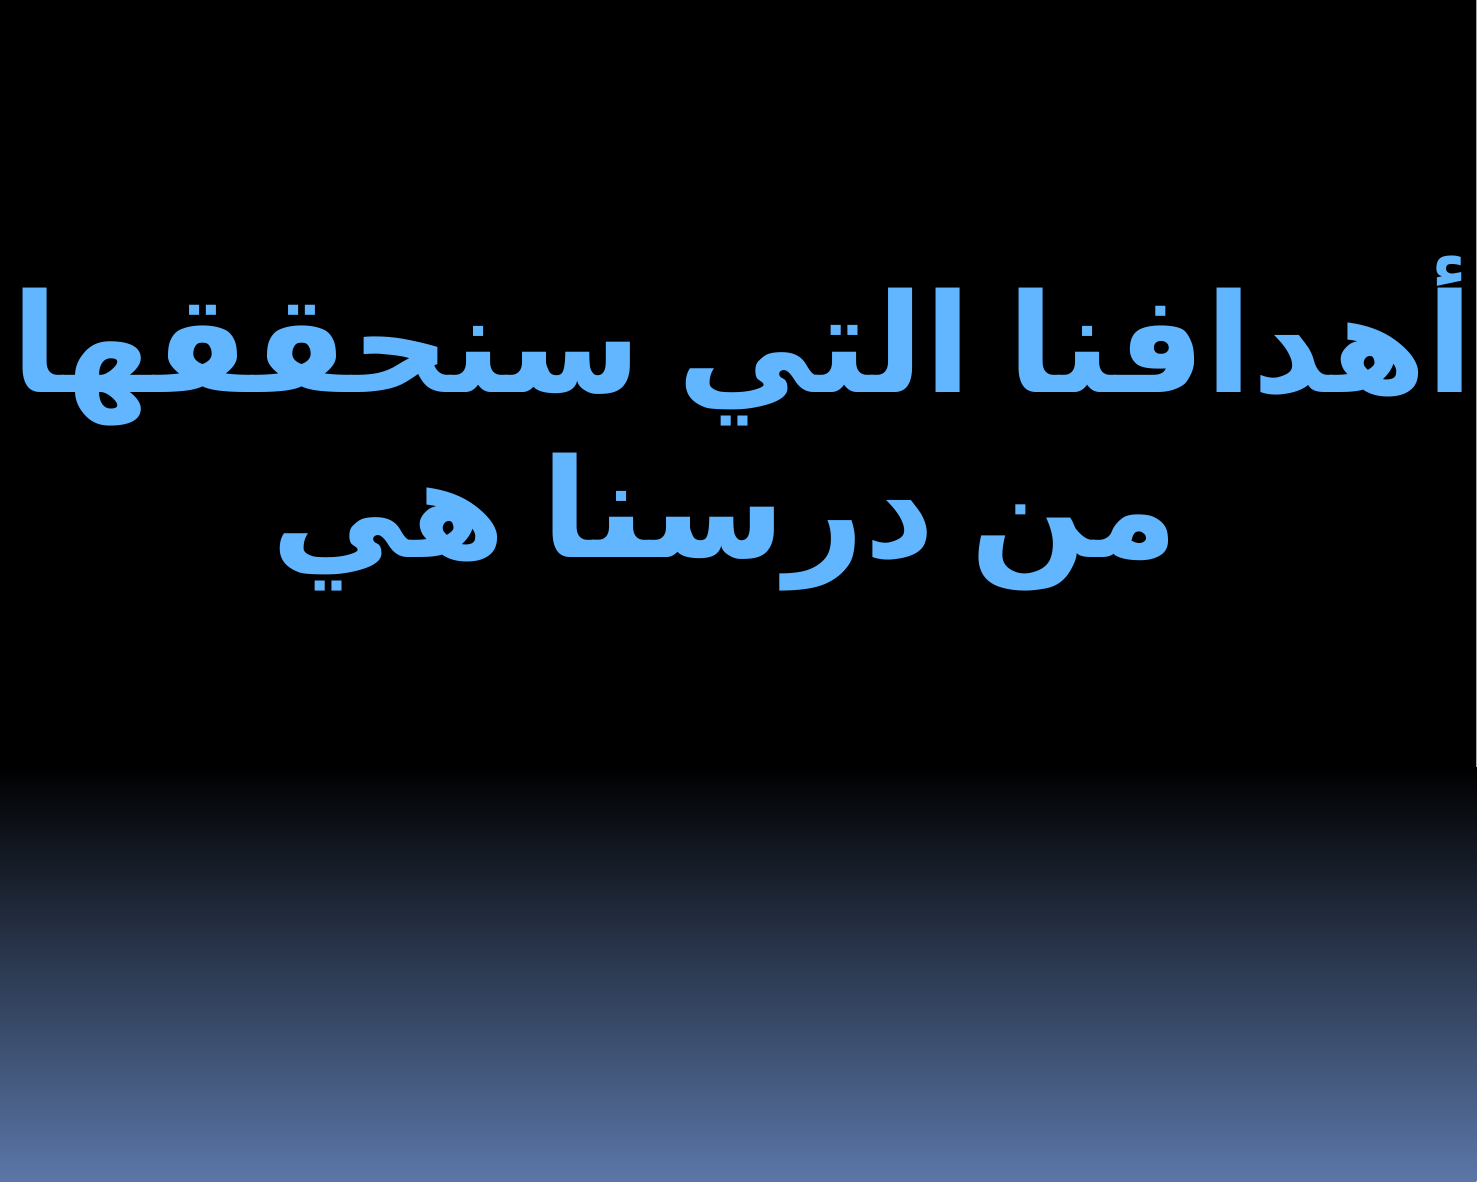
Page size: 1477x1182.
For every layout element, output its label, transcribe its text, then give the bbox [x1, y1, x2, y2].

text_box أهدافنا التي سنحققها من درسنا هي [0, 248, 1477, 593]
